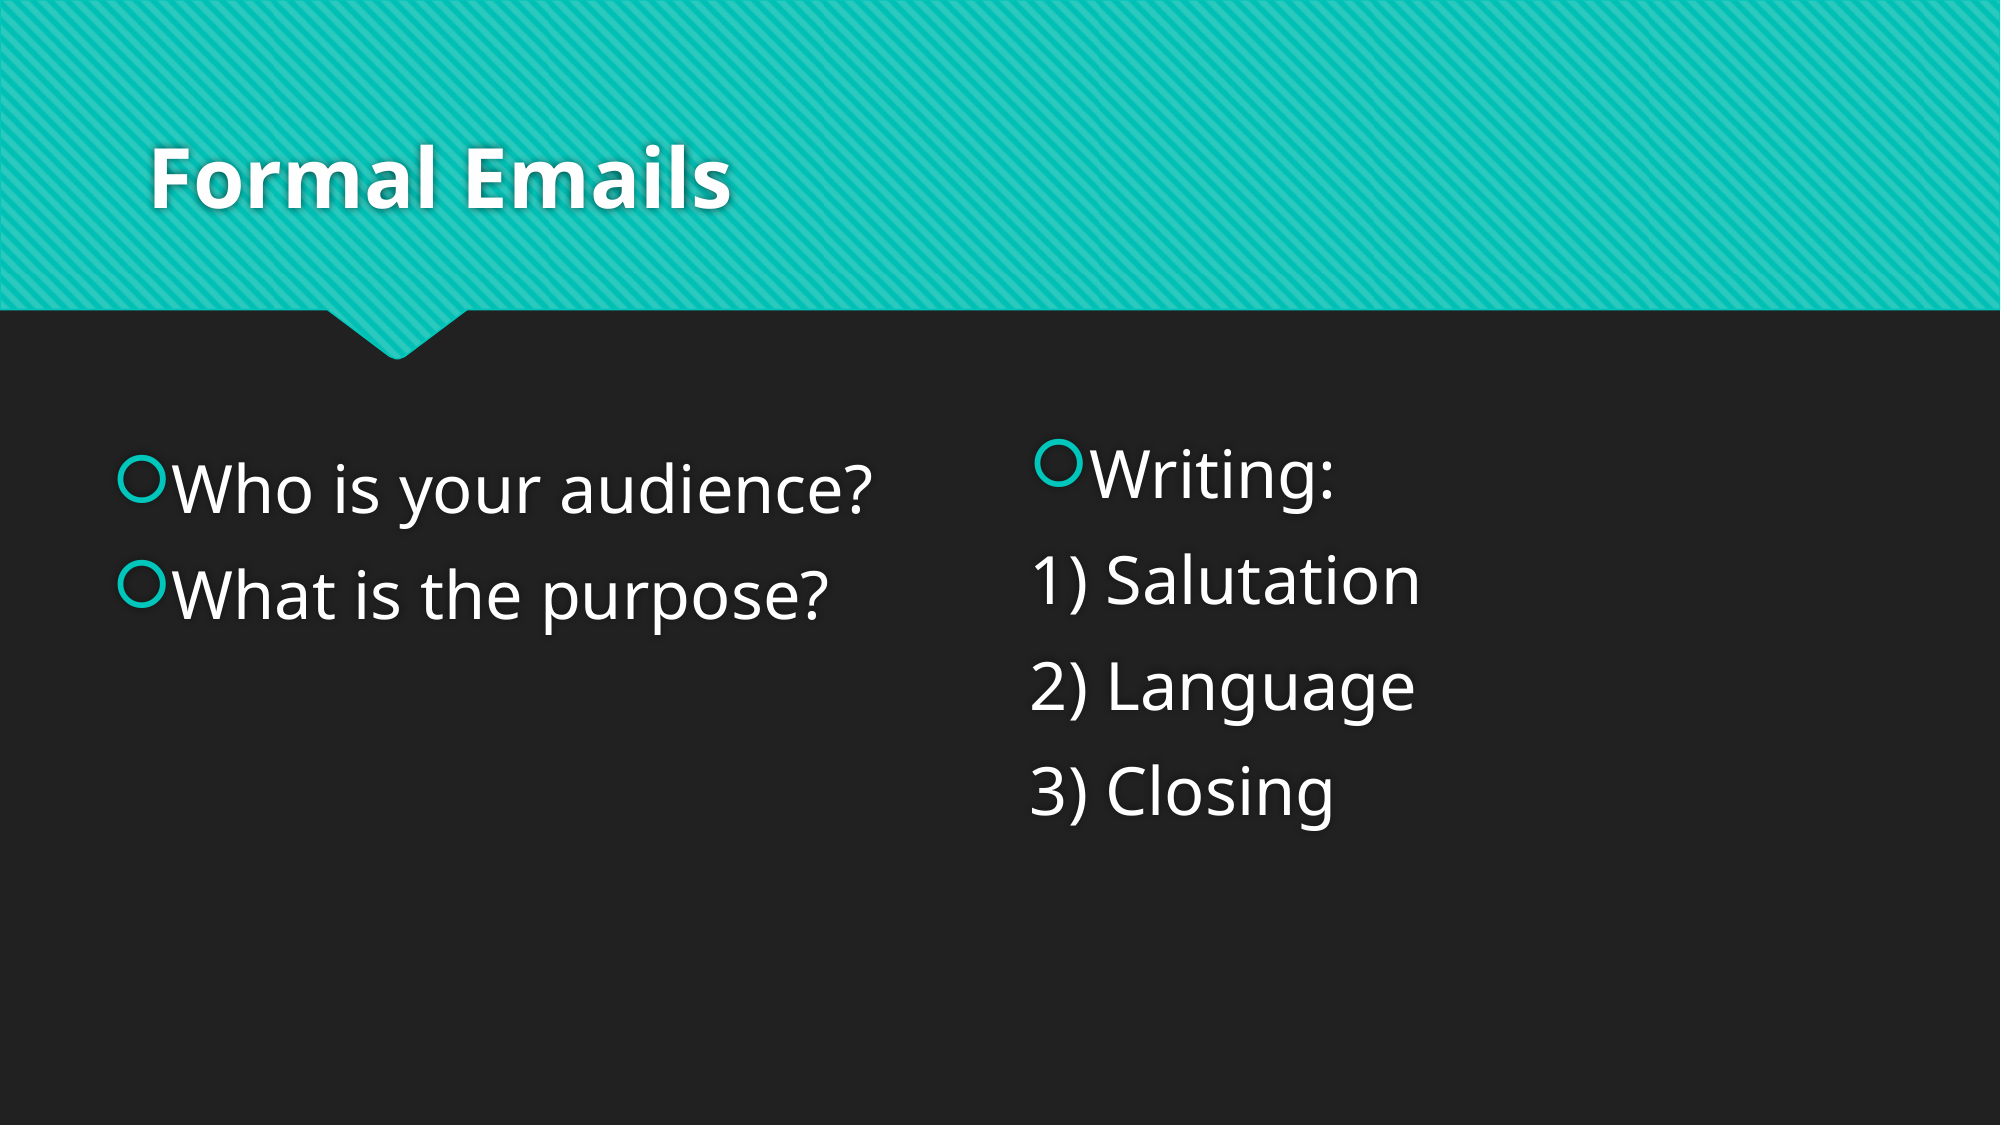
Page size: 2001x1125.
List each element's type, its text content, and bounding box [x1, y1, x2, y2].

list Who is your audience? What is the purpose? [97, 297, 949, 849]
title Formal Emails [132, 73, 1868, 233]
list Writing: 1) Salutation 2) Language 3) Closing [1014, 364, 1868, 962]
